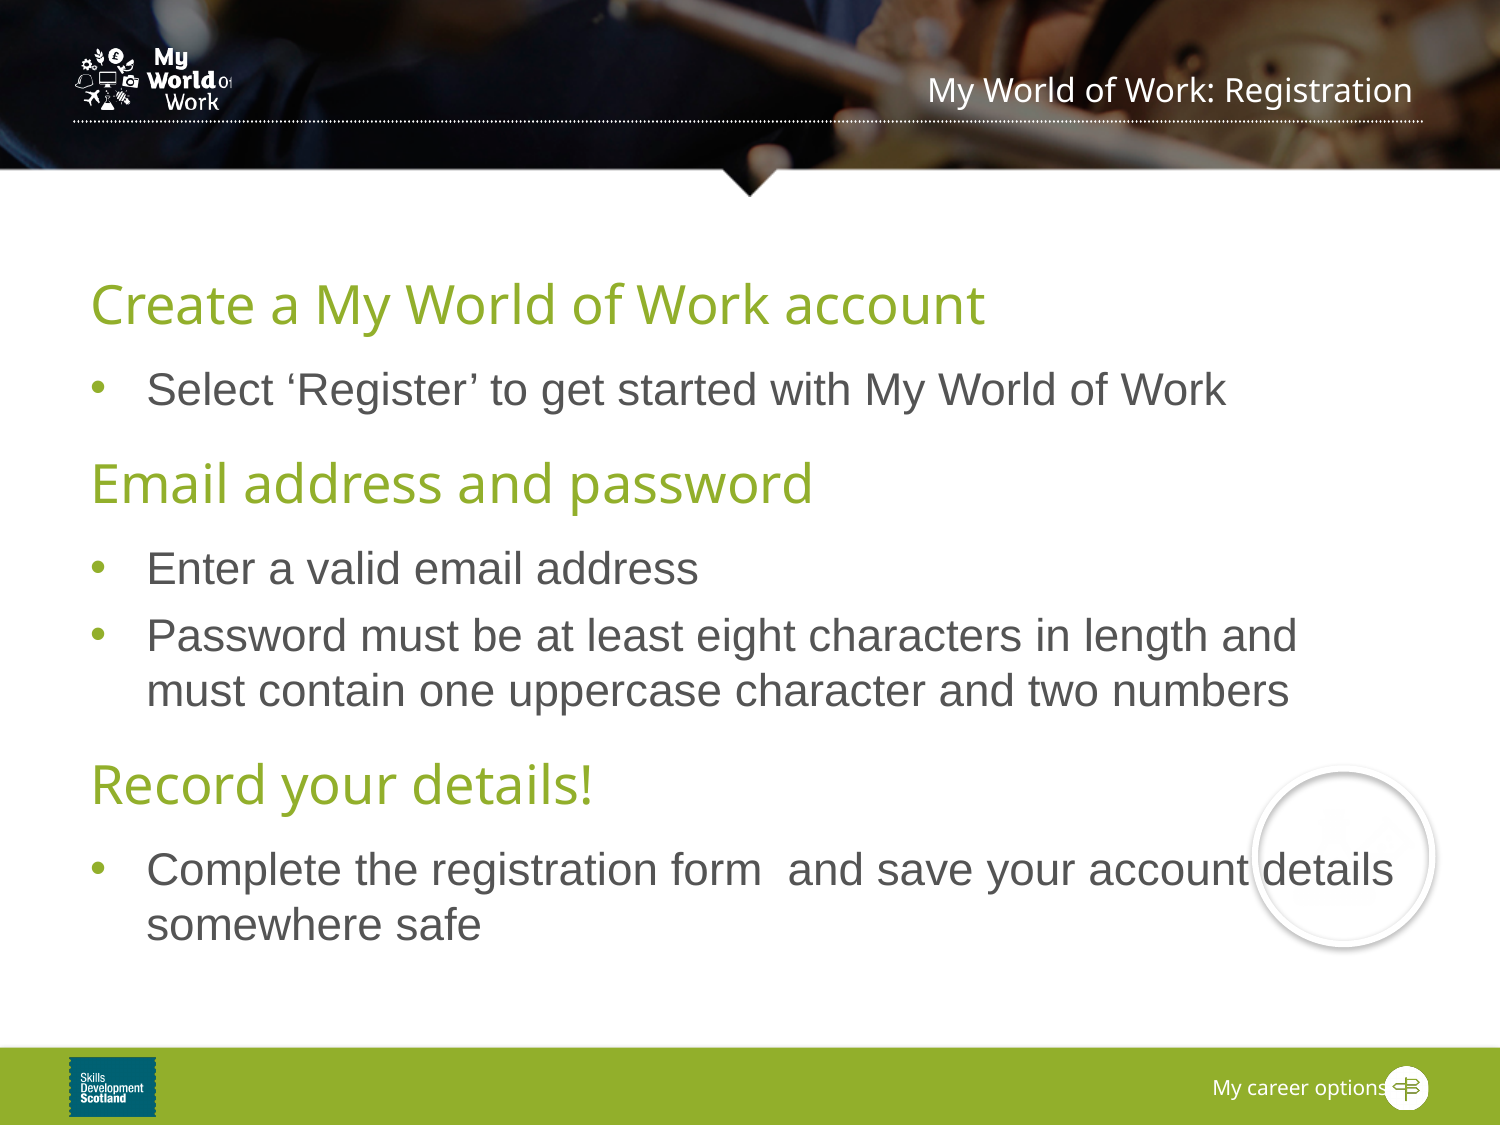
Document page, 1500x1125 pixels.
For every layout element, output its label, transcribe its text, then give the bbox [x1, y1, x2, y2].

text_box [1254, 768, 1433, 945]
picture [9, 1017, 207, 1125]
picture [0, 0, 1500, 197]
list Create a My World of Work account Select ‘Register’ to get started with My World of Work Email address and password Enter a valid email address Password must be at least eight characters in length and must contain one uppercase character and two numbers Record your details! Complete the registration form and save your account details somewhere safe [75, 262, 1425, 1005]
